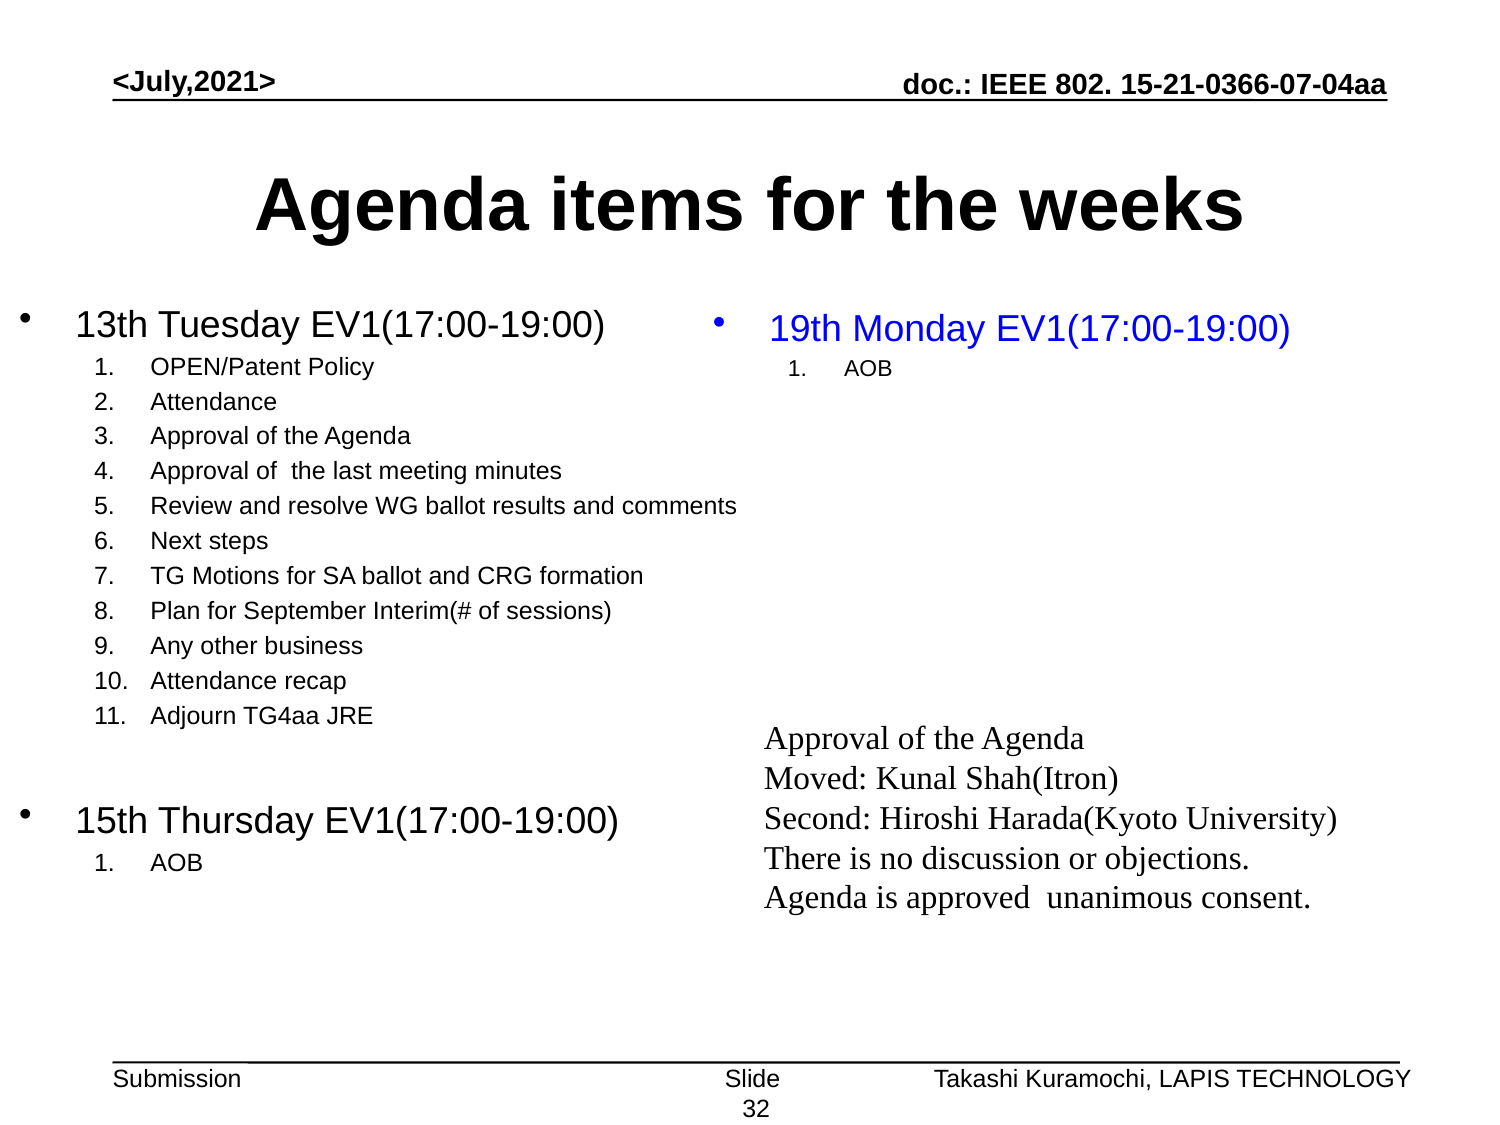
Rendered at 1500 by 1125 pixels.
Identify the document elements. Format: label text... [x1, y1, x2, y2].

footer Takashi Kuramochi, LAPIS TECHNOLOGY [820, 1062, 1413, 1125]
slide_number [112, 62, 375, 98]
text_box Approval of the Agenda Moved: Kunal Shah(Itron) Second: Hiroshi Harada(Kyoto University) There is no discussion or objections. Agenda is approved unanimous consent. [749, 708, 1500, 1033]
title Agenda items for the weeks [112, 112, 1388, 288]
text_box 19th Monday EV1(17:00-19:00) AOB [697, 243, 1422, 514]
list 13th Tuesday EV1(17:00-19:00) OPEN/Patent Policy Attendance Approval of the Agenda Approval of the last meeting minutes Review and resolve WG ballot results and comments Next steps TG Motions for SA ballot and CRG formation Plan for September Interim(# of sessions) Any other business Attendance recap Adjourn TG4aa JRE 15th Thursday EV1(17:00-19:00) AOB [4, 292, 1422, 1003]
slide_number Slide 32 [712, 1062, 800, 1093]
